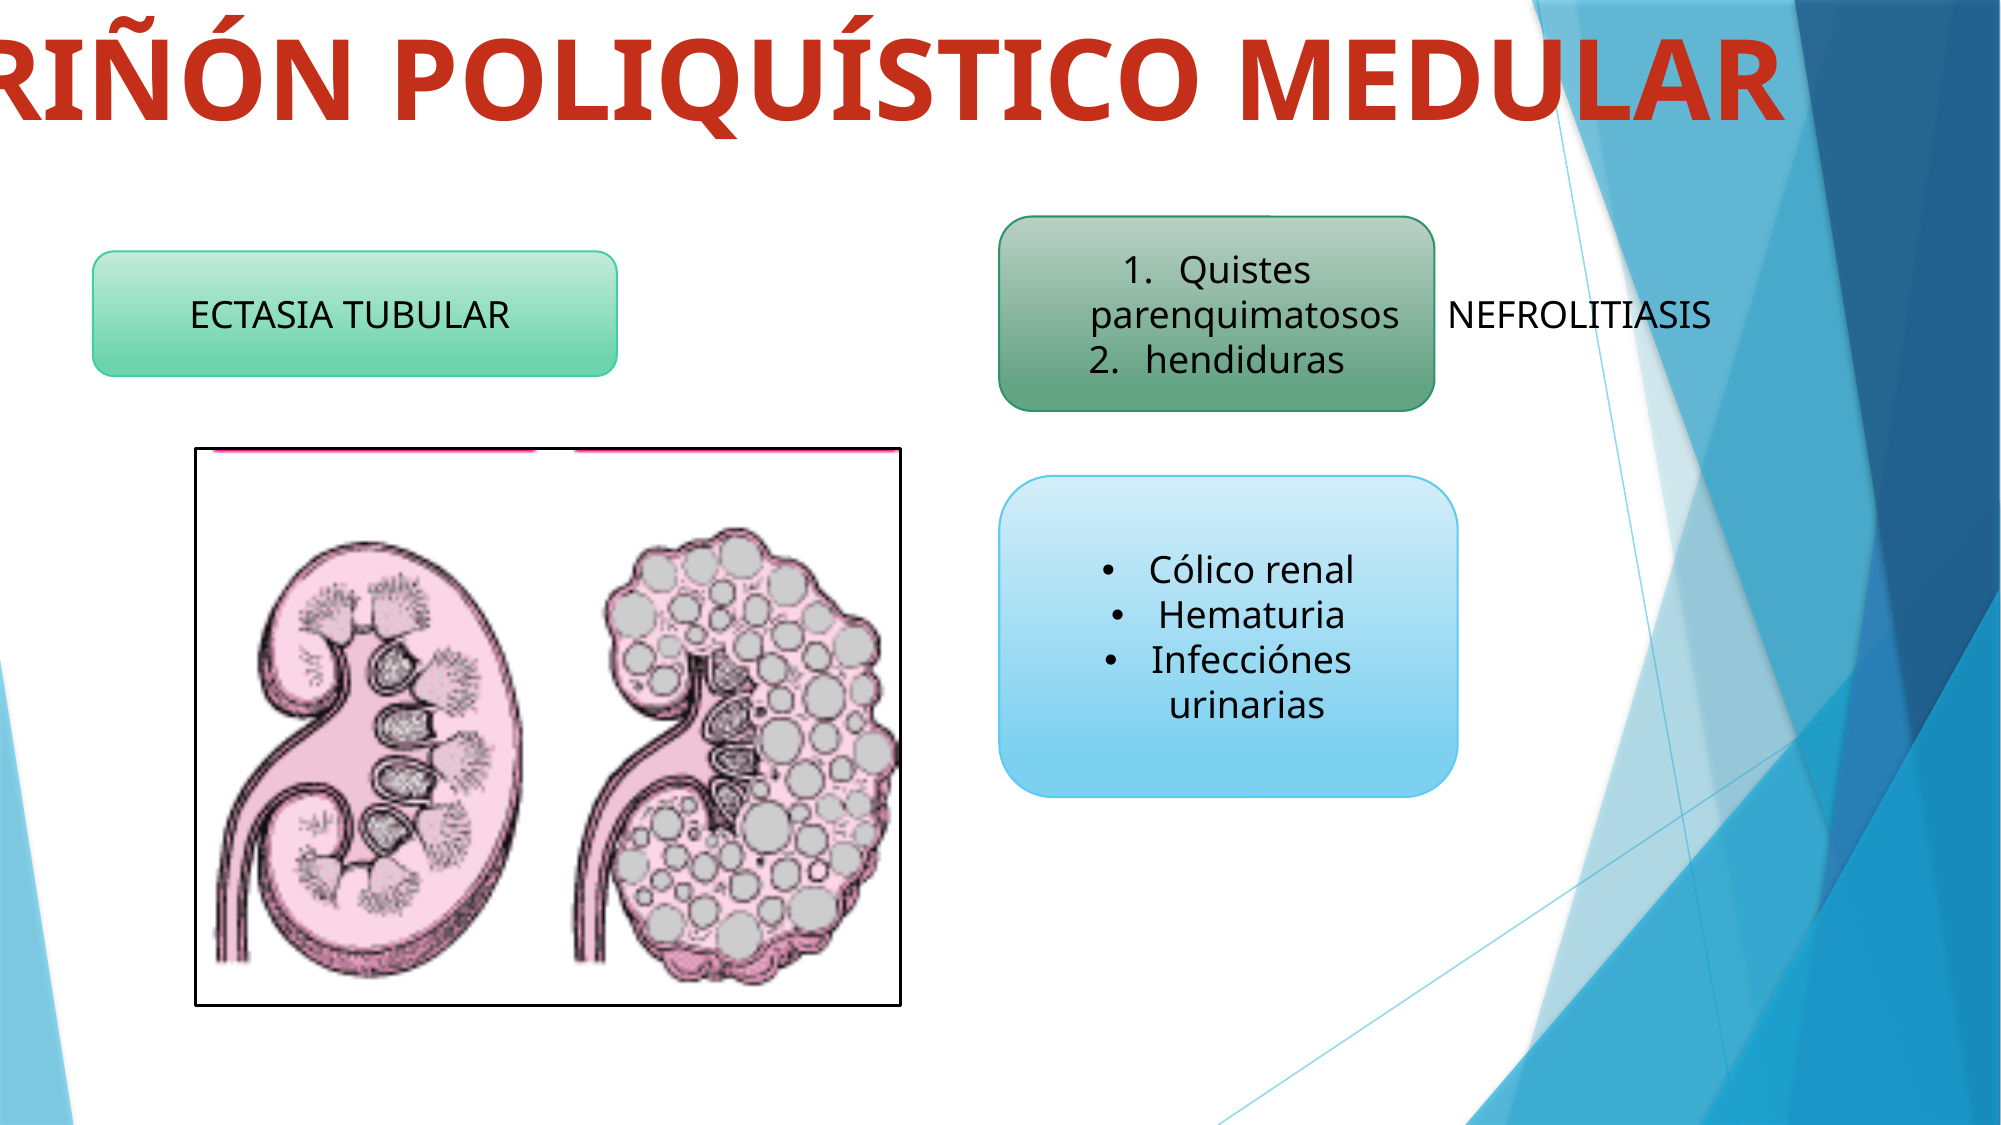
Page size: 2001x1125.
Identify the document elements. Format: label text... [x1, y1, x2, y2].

text_box NEFROLITIASIS [1432, 283, 1849, 344]
text_box RIÑÓN POLIQUÍSTICO MEDULAR [0, 0, 1831, 150]
text_box Cólico renal Hematuria Infecciónes urinarias [998, 474, 1459, 799]
text_box ECTASIA TUBULAR [91, 250, 618, 378]
picture [196, 449, 899, 1005]
text_box Quistes parenquimatosos hendiduras [998, 215, 1436, 412]
